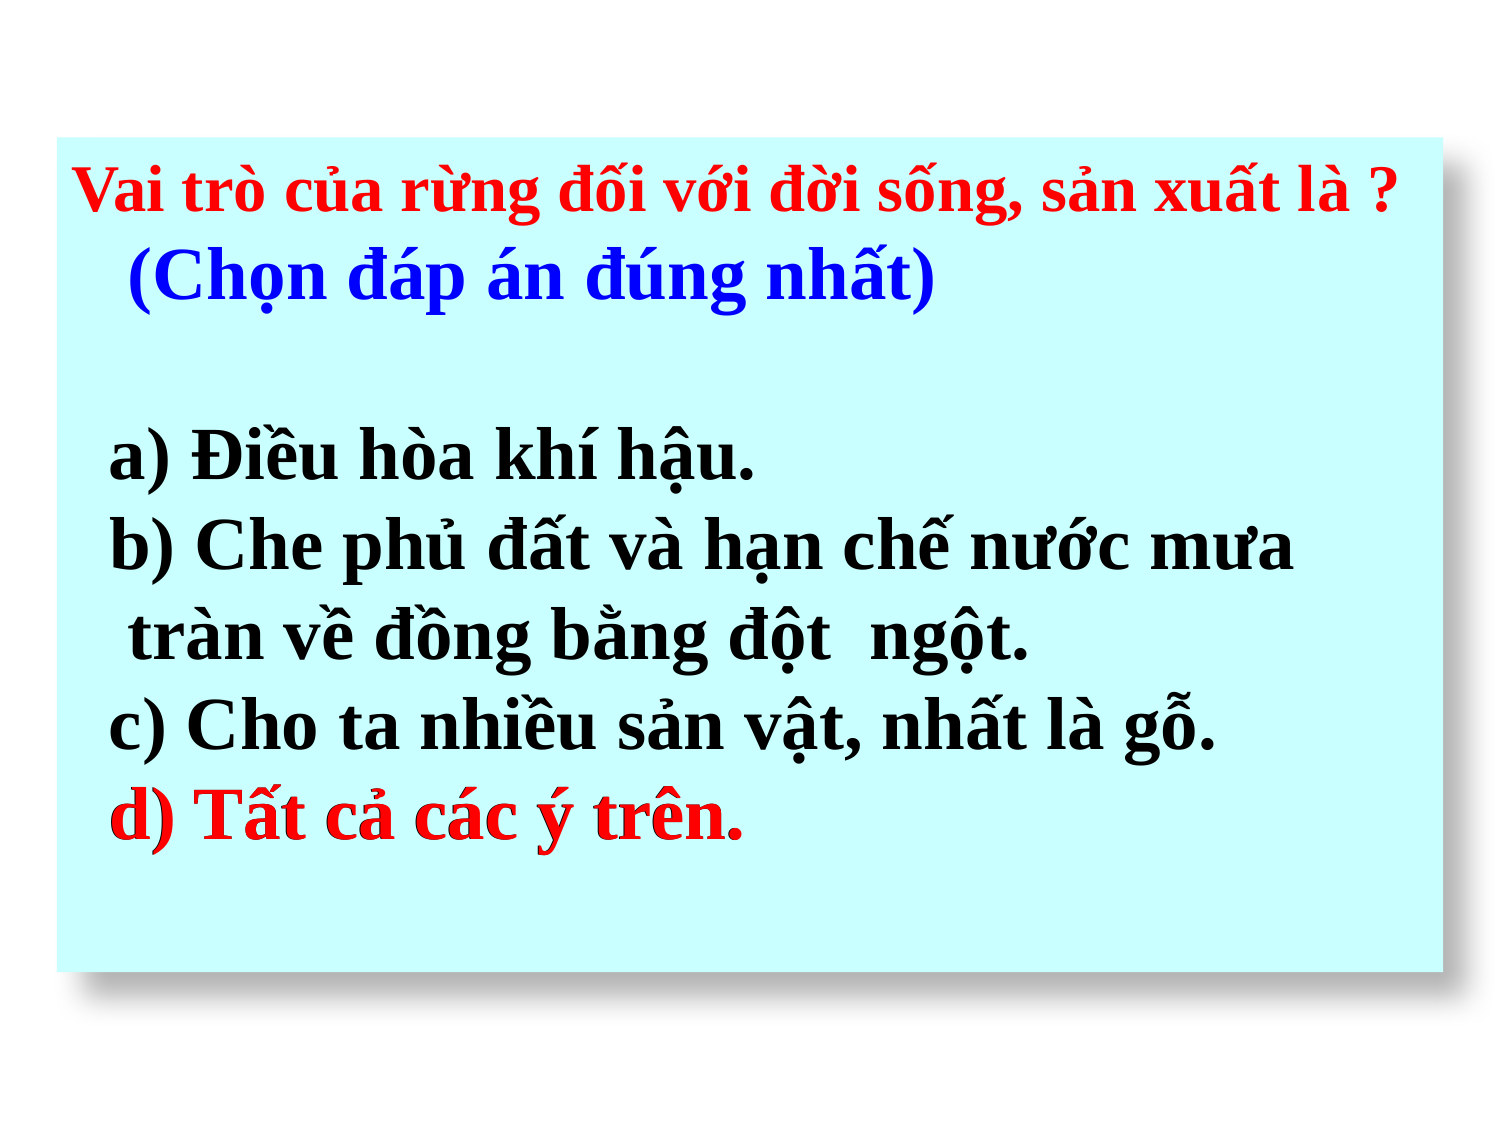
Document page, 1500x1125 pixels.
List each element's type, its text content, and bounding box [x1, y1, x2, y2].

text_box d) Tất cả các ý trên. [95, 757, 1500, 863]
text_box Vai trò của rừng đối với đời sống, sản xuất là ? (Chọn đáp án đúng nhất) a) Điều hòa khí hậu. b) Che phủ đất và hạn chế nước mưa tràn về đồng bằng đột ngột. c) Cho ta nhiều sản vật, nhất là gỗ. d) Tất cả các ý trên. [56, 137, 1444, 973]
